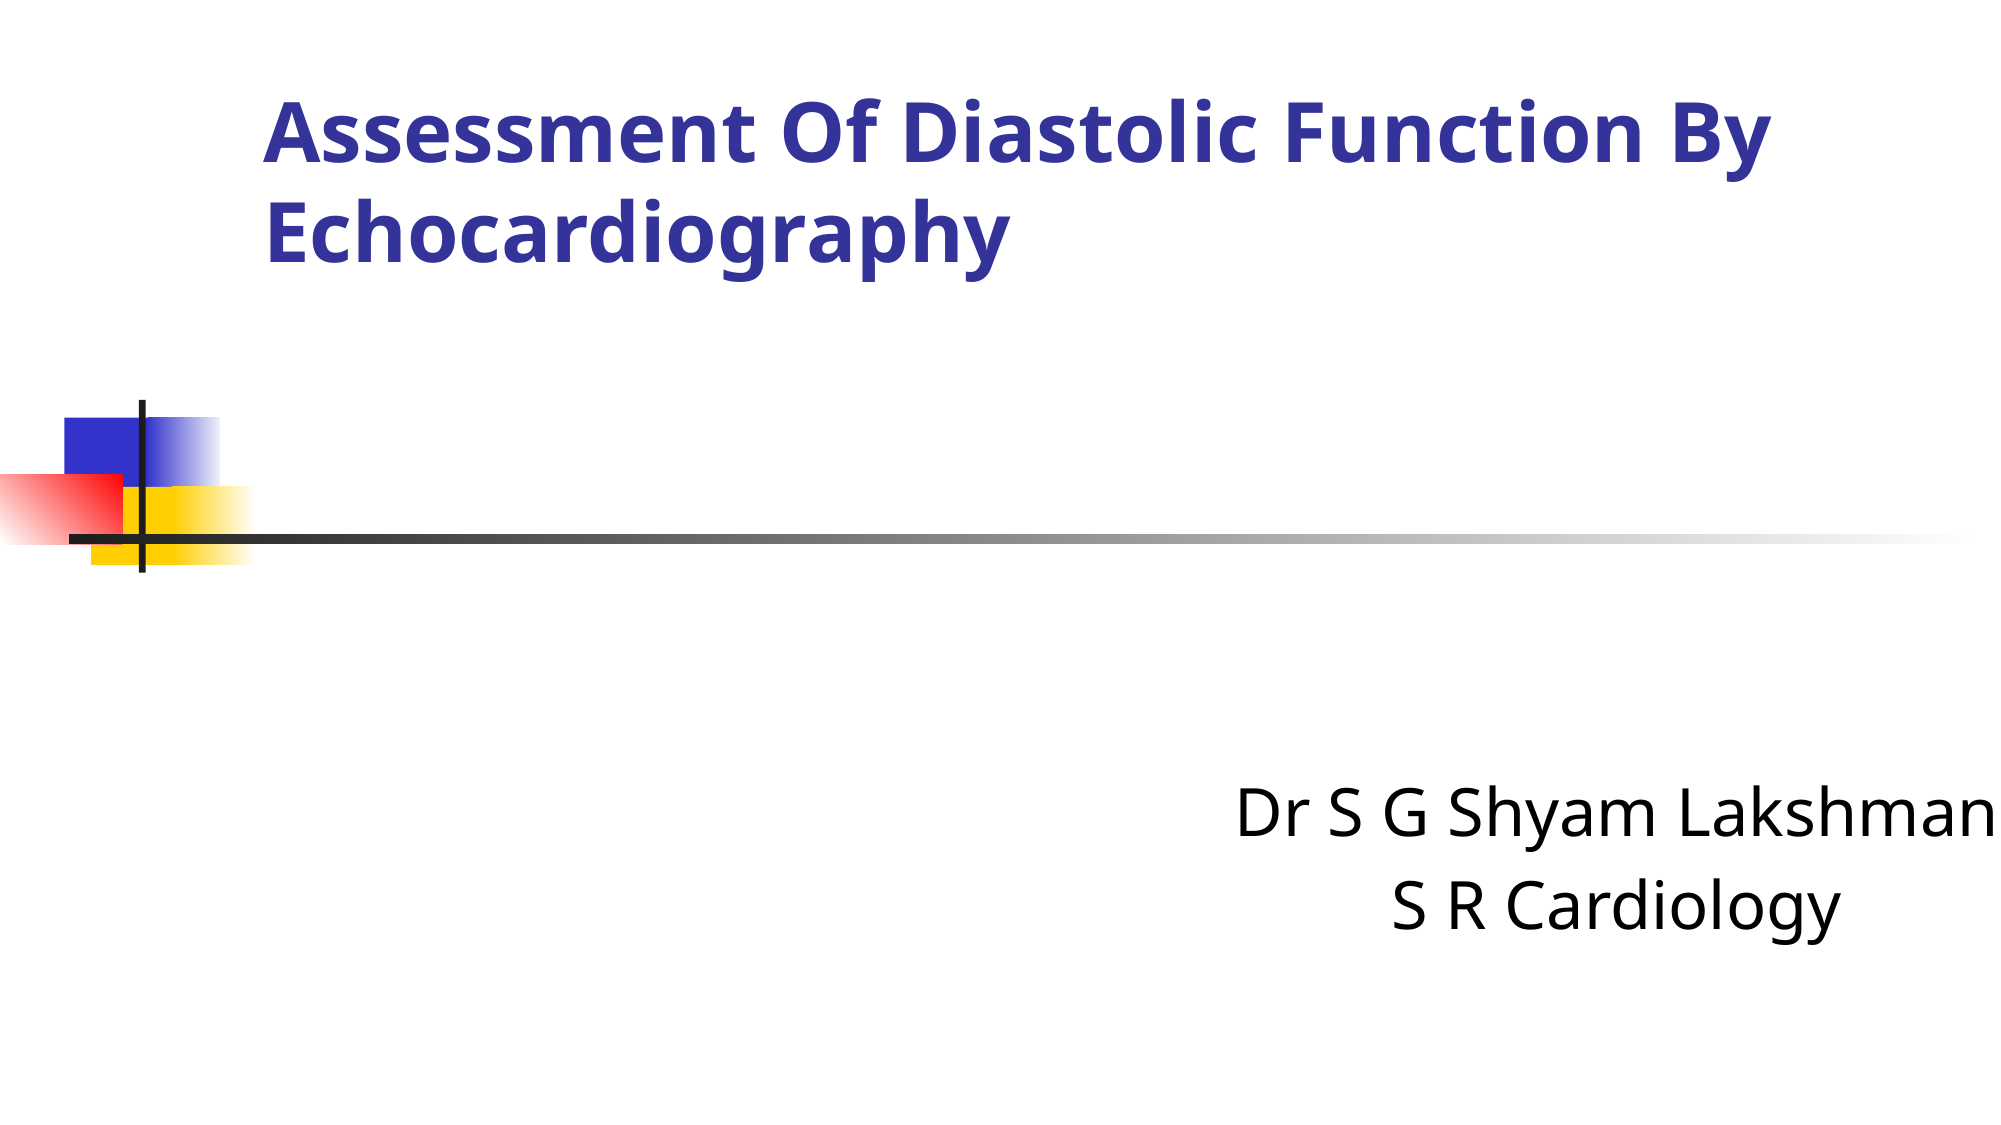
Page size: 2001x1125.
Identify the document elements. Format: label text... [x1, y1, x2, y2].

subtitle Dr S G Shyam Lakshman S R Cardiology [866, 761, 2000, 1034]
title Assessment Of Diastolic Function By Echocardiography [248, 46, 1949, 287]
